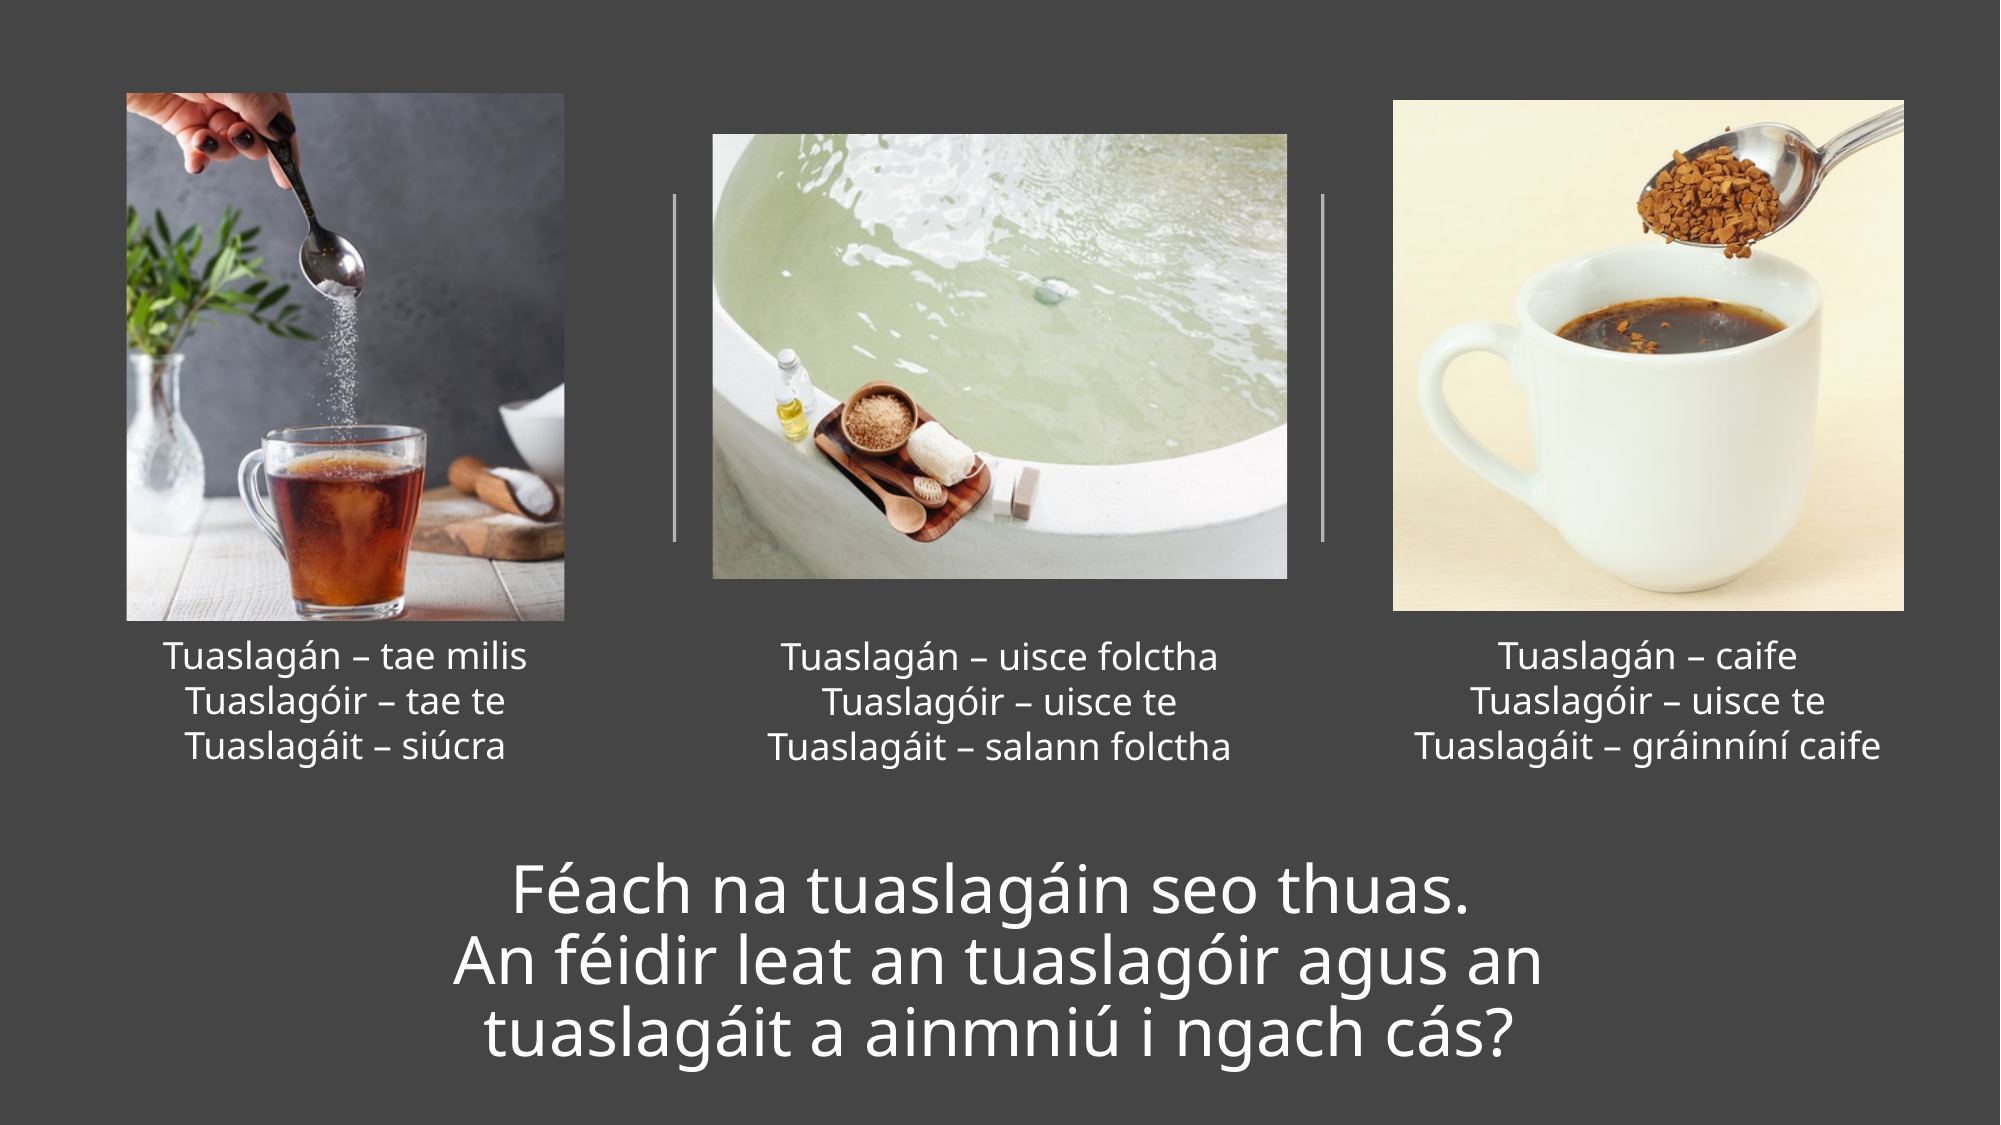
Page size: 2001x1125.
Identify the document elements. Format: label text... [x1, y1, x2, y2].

text_box Tuaslagán – uisce folctha Tuaslagóir – uisce te Tuaslagáit – salann folctha [700, 625, 1299, 776]
picture [126, 92, 565, 621]
picture [712, 134, 1288, 579]
text_box Tuaslagán – caife Tuaslagóir – uisce te Tuaslagáit – gráinníní caife [1348, 625, 1948, 775]
text_box Tuaslagán – tae milis Tuaslagóir – tae te Tuaslagáit – siúcra [105, 625, 586, 775]
picture [1393, 100, 1904, 612]
text_box Féach na tuaslagáin seo thuas. An féidir leat an tuaslagóir agus an tuaslagáit a ainmniú i ngach cás? [345, 848, 1655, 1090]
